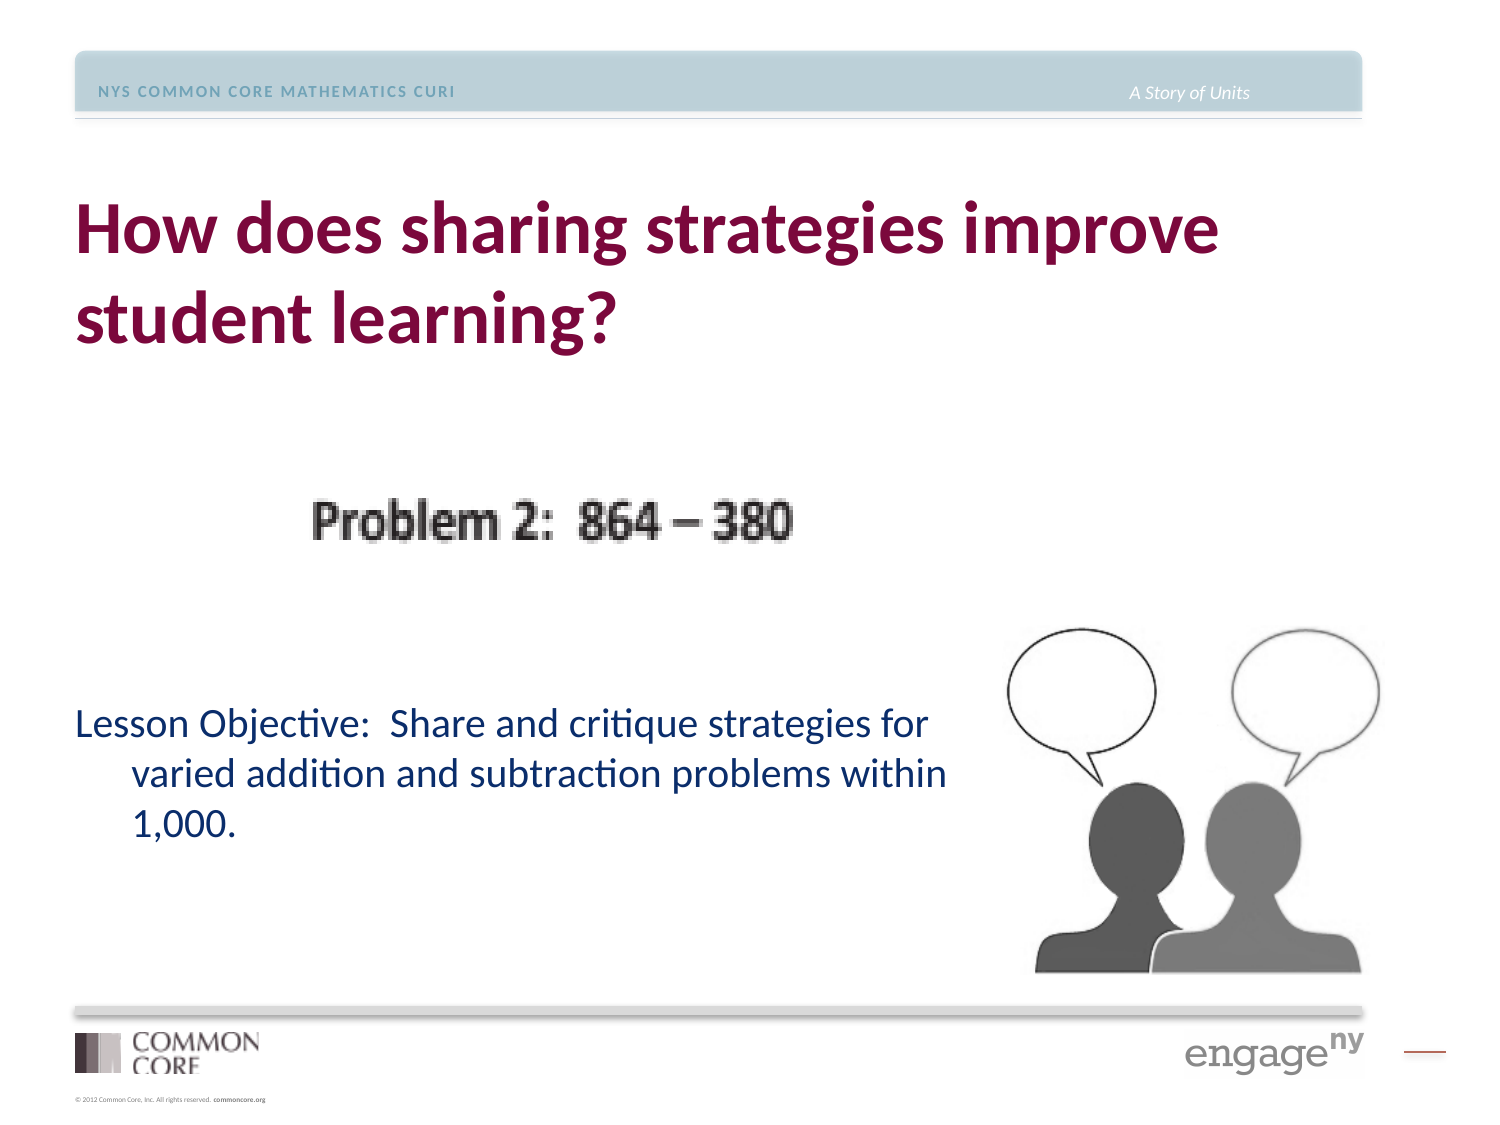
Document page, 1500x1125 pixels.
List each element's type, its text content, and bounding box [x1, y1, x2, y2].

picture [291, 477, 813, 562]
list Lesson Objective: Share and critique strategies for varied addition and subtraction problems within 1,000. [74, 364, 1007, 974]
title How does sharing strategies improve student learning? [74, 178, 1426, 315]
picture [1002, 625, 1385, 975]
